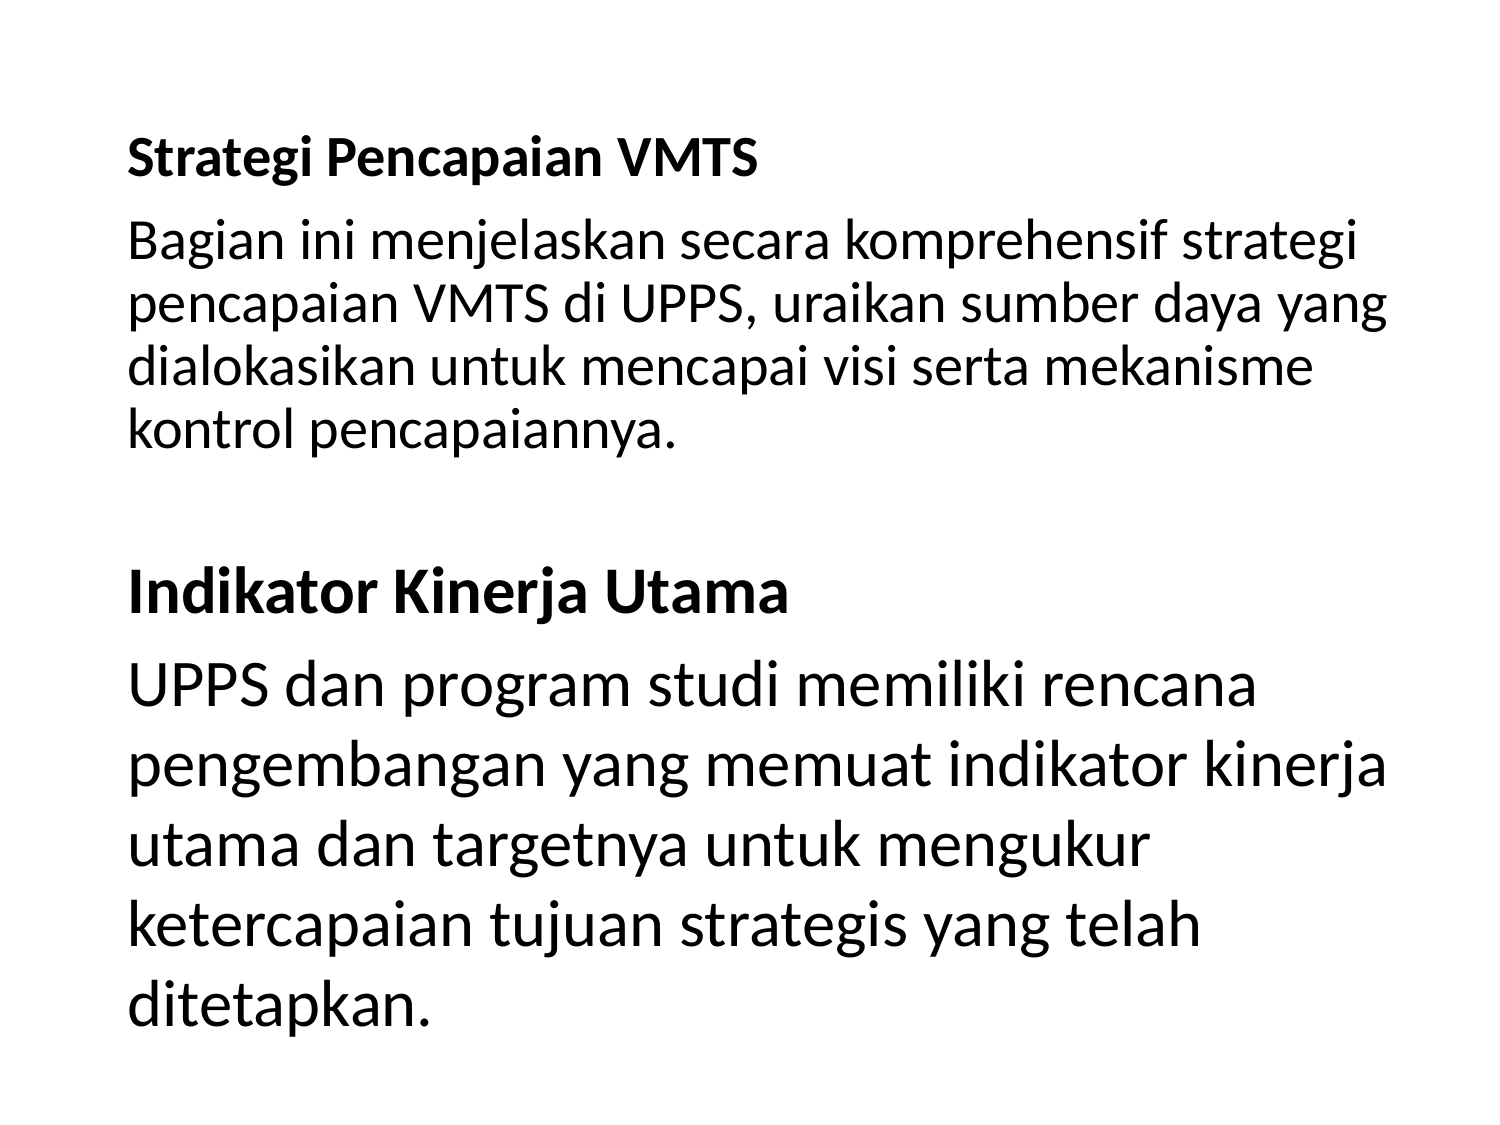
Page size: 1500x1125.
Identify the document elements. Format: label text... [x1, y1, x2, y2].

text_box Strategi Pencapaian VMTS Bagian ini menjelaskan secara komprehensif strategi pencapaian VMTS di UPPS, uraikan sumber daya yang dialokasikan untuk mencapai visi serta mekanisme kontrol pencapaiannya. [112, 118, 1407, 539]
list Indikator Kinerja Utama UPPS dan program studi memiliki rencana pengembangan yang memuat indikator kinerja utama dan targetnya untuk mengukur ketercapaian tujuan strategis yang telah ditetapkan. [112, 539, 1407, 943]
